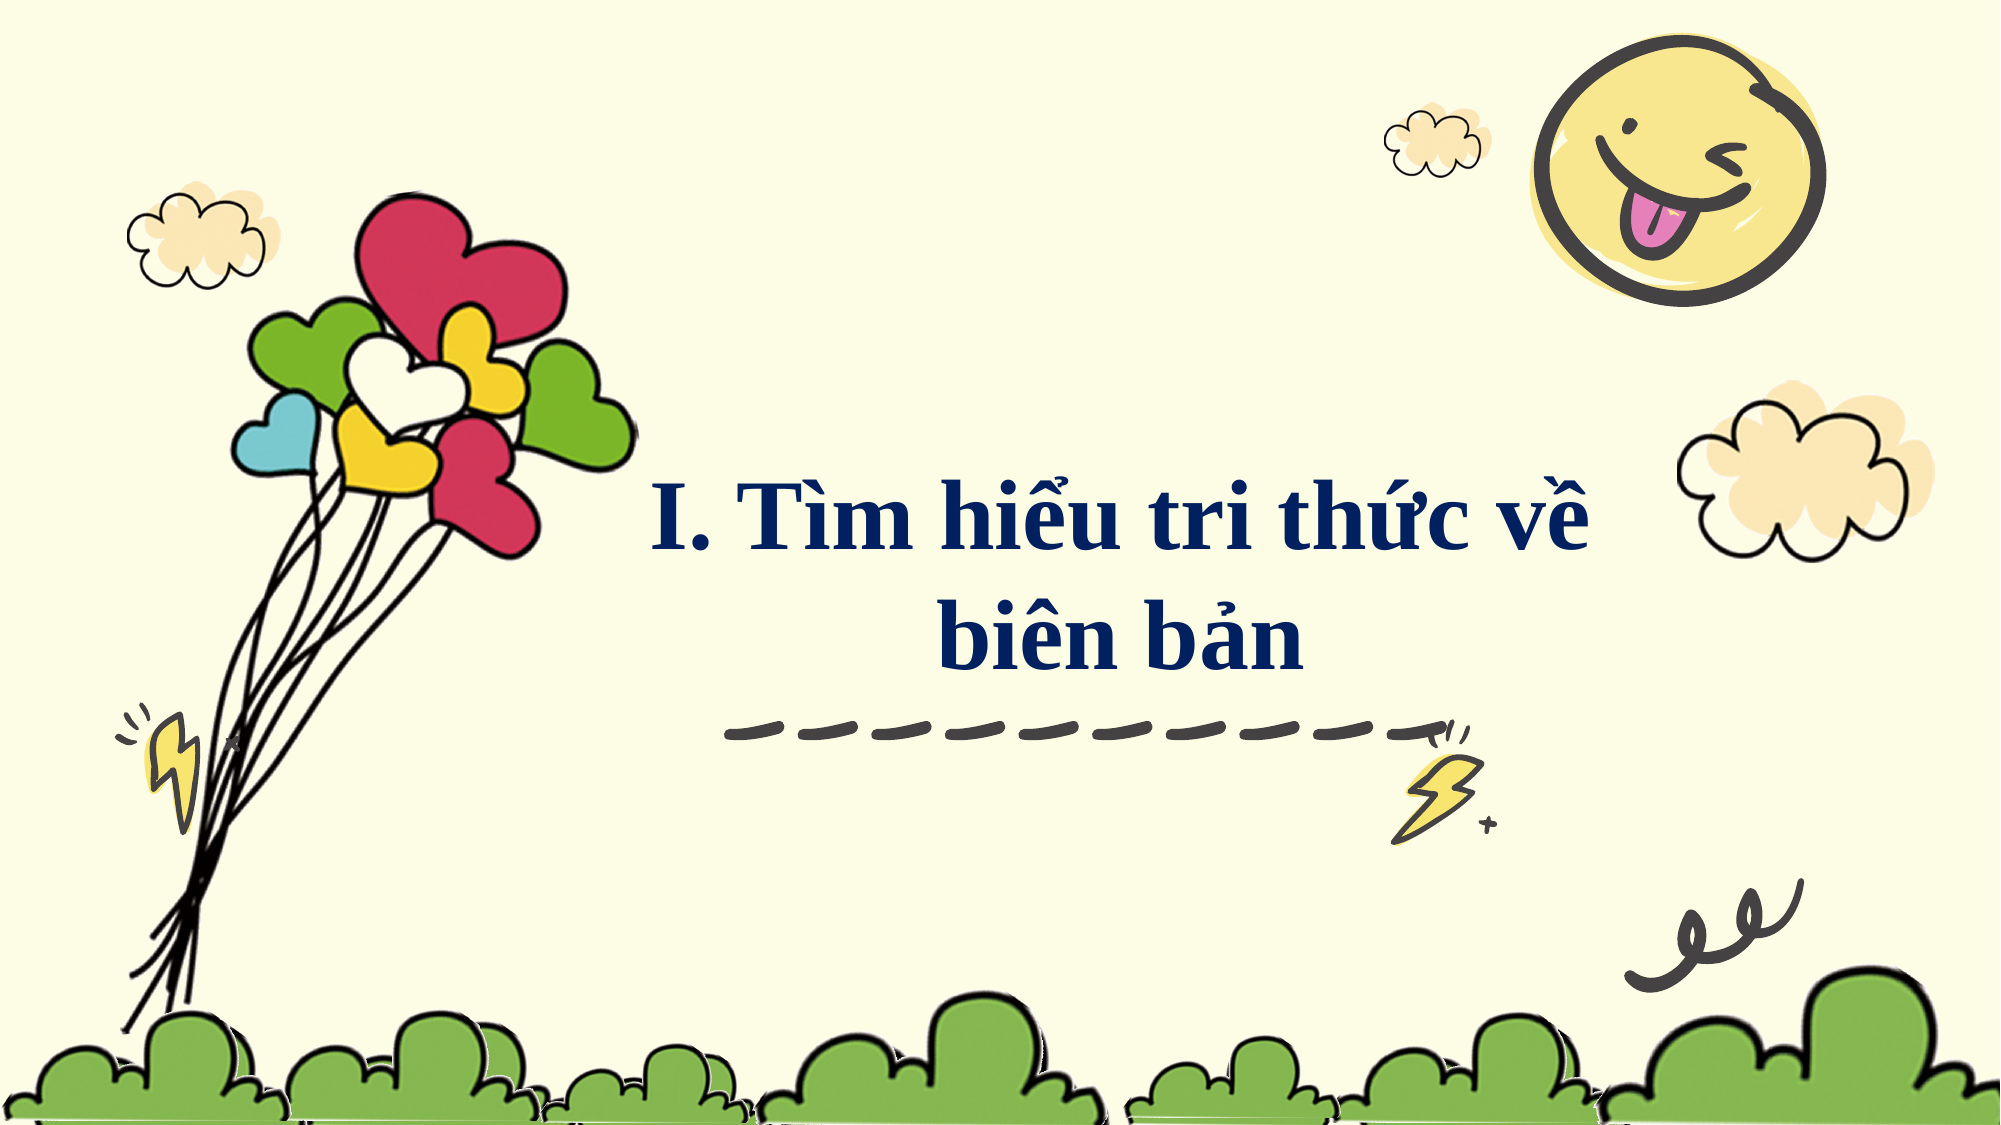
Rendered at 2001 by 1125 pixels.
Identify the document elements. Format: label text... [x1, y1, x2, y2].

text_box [1406, 724, 1507, 867]
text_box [134, 684, 242, 823]
text_box I. Tìm hiểu tri thức về biên bản [640, 442, 1613, 698]
picture [1122, 962, 2000, 1125]
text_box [1527, 24, 1828, 315]
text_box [728, 703, 1444, 757]
text_box [1677, 878, 1805, 962]
picture [1384, 102, 1492, 178]
picture [1677, 380, 1935, 563]
picture [0, 181, 1111, 1125]
